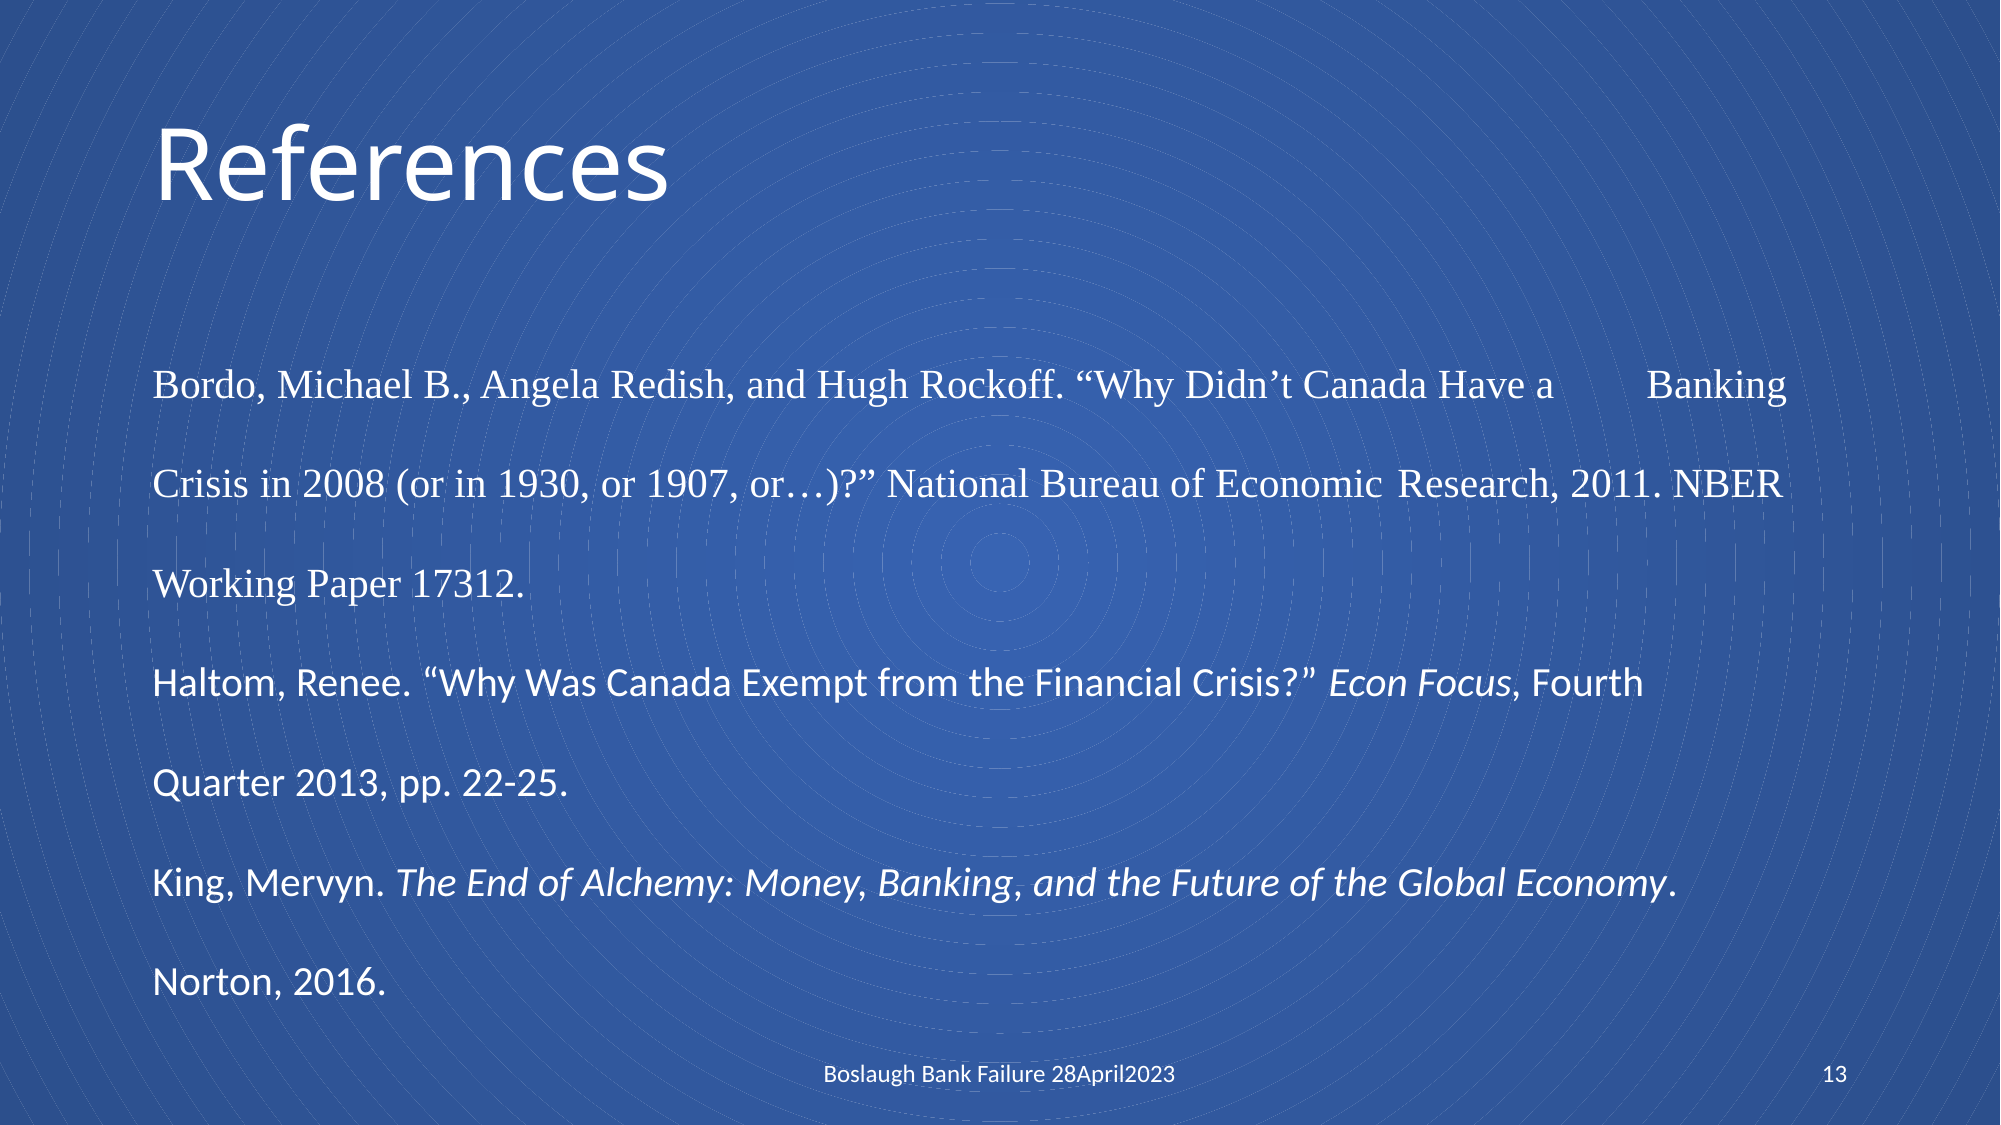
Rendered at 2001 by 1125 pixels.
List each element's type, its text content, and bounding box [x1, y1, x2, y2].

title References [137, 59, 1863, 278]
slide_number 13 [1412, 1042, 1863, 1103]
footer Boslaugh Bank Failure 28April2023 [662, 1042, 1338, 1103]
list Bordo, Michael B., Angela Redish, and Hugh Rockoff. “Why Didn’t Canada Have a Banking Crisis in 2008 (or in 1930, or 1907, or…)?” National Bureau of Economic Research, 2011. NBER Working Paper 17312. Haltom, Renee. “Why Was Canada Exempt from the Financial Crisis?” Econ Focus, Fourth Quarter 2013, pp. 22-25. King, Mervyn. The End of Alchemy: Money, Banking, and the Future of the Global Economy. Norton, 2016. [137, 299, 1863, 1014]
